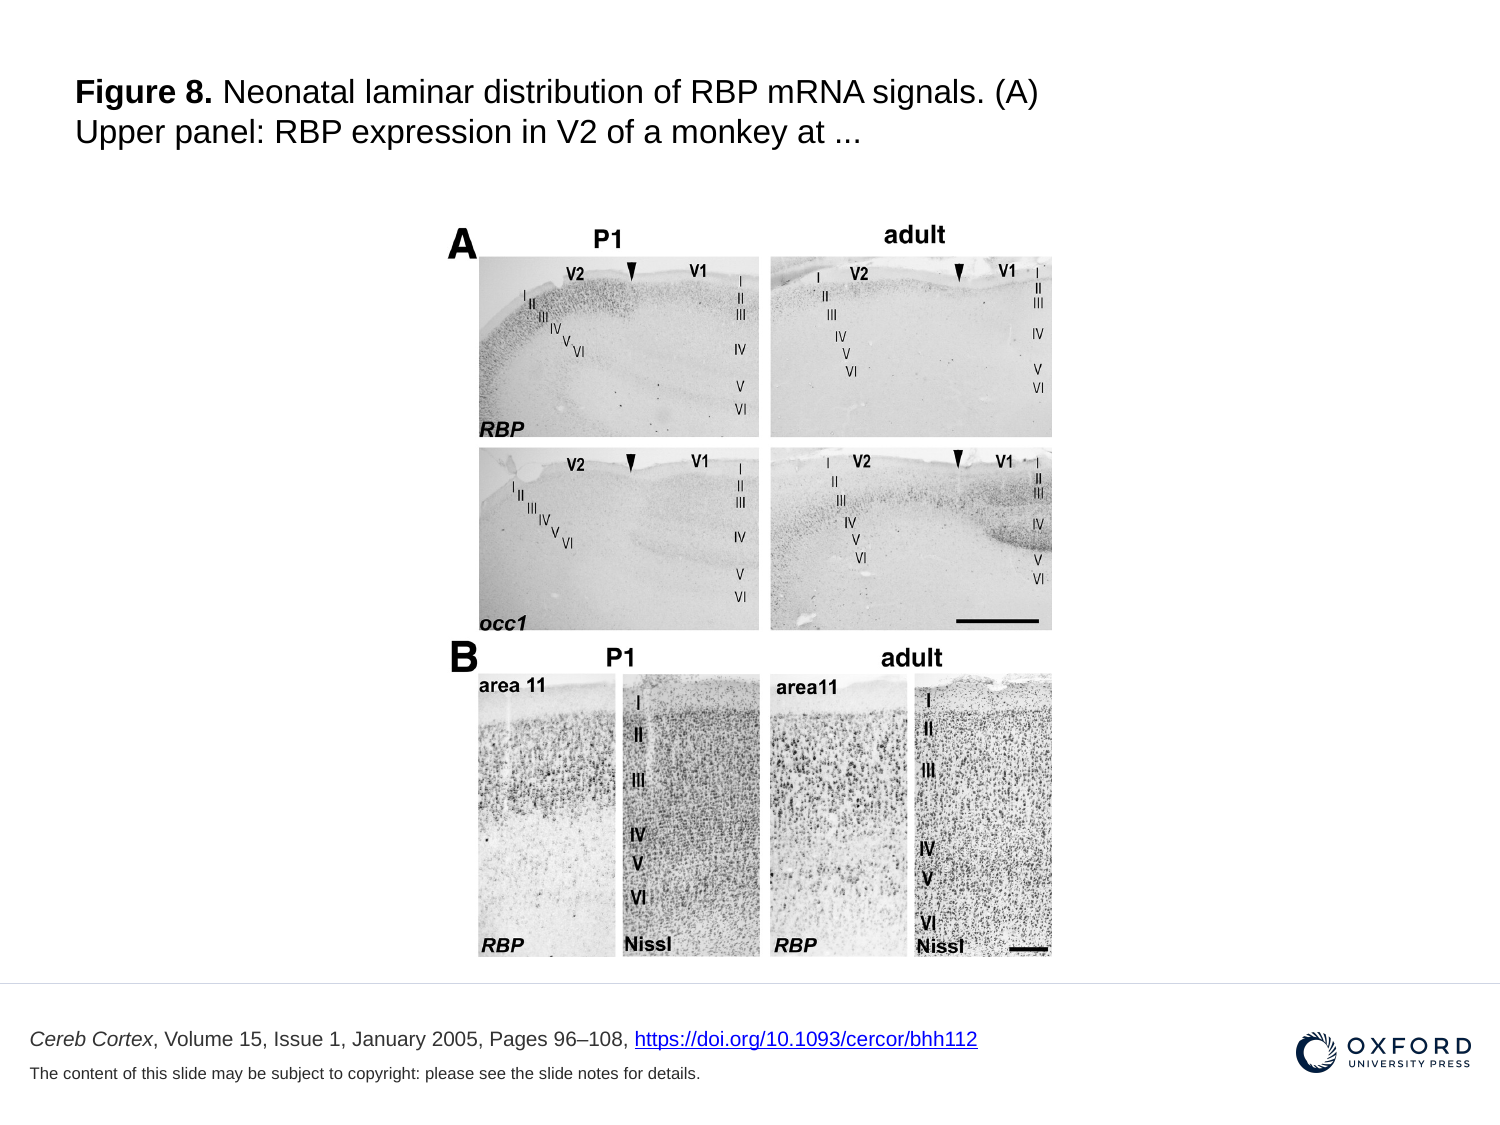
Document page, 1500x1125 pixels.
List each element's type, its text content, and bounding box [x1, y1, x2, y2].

footer Cereb Cortex, Volume 15, Issue 1, January 2005, Pages 96–108, https://doi.org/10.1093/cercor/bhh112 The content of this slide may be subject to copyright: please see the slide notes for details. [0, 983, 1260, 1125]
picture [1296, 1032, 1471, 1073]
picture [447, 224, 1052, 957]
title Figure 8. Neonatal laminar distribution of RBP mRNA signals. (A) Upper panel: RBP expression in V2 of a monkey at ... [75, 69, 1078, 171]
